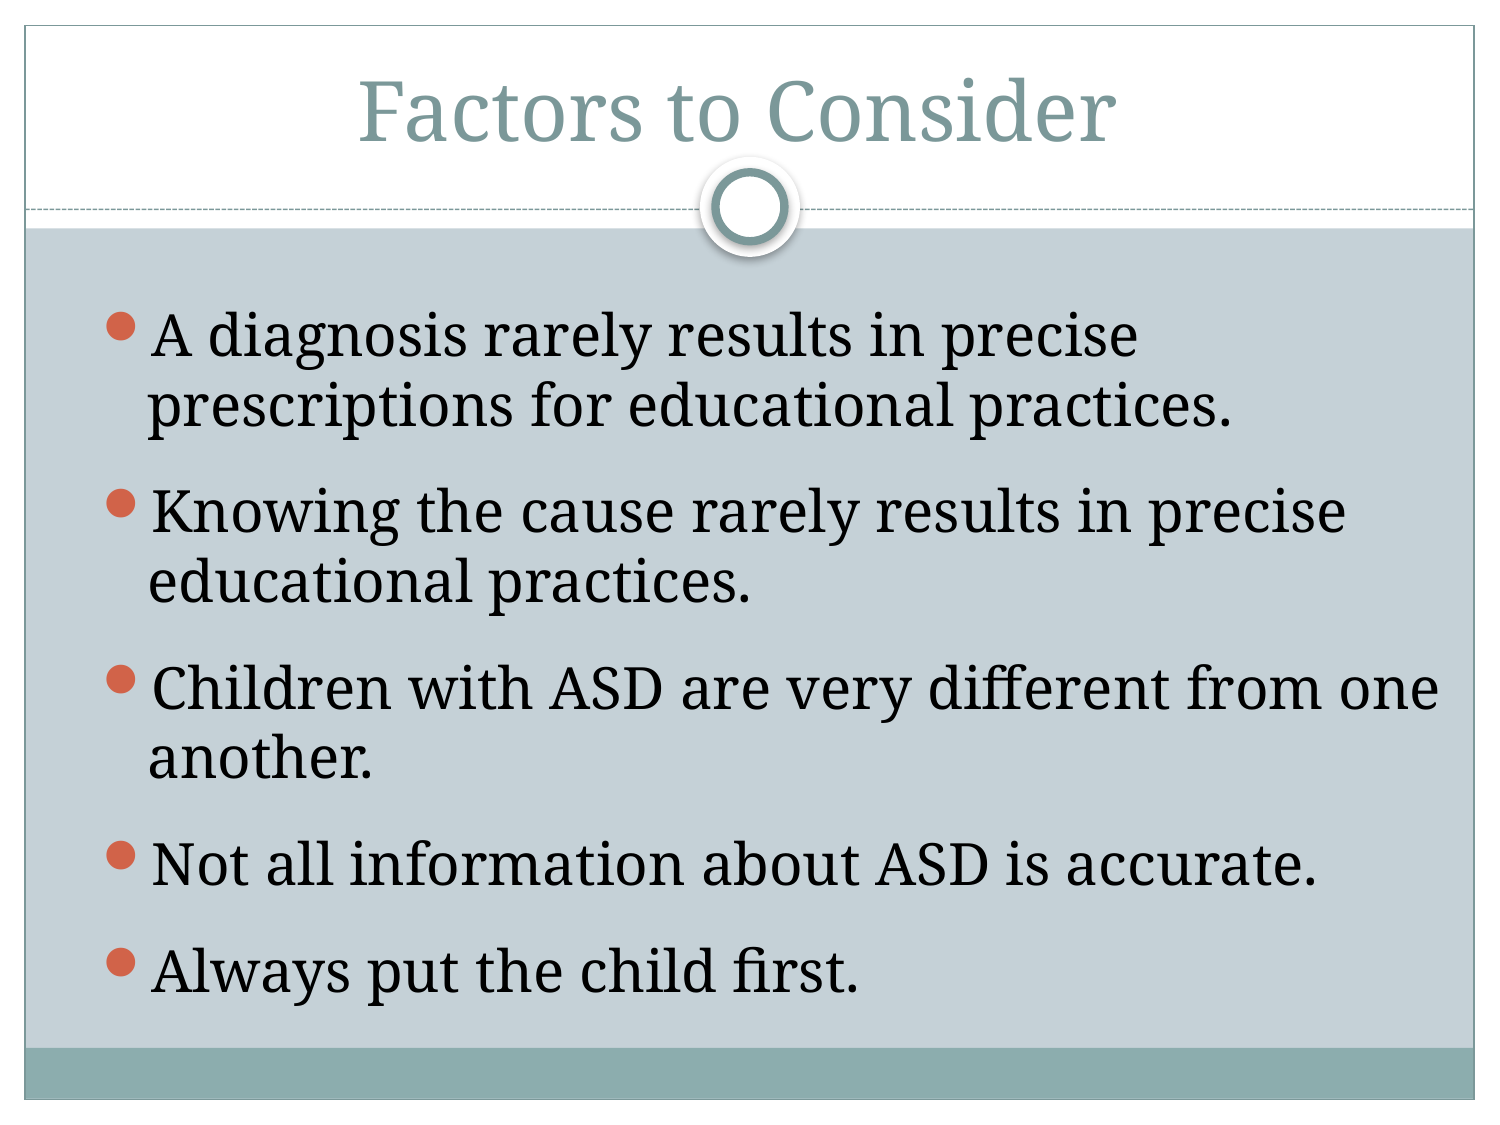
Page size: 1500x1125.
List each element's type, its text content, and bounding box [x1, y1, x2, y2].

title Factors to Consider [87, 54, 1388, 166]
list A diagnosis rarely results in precise prescriptions for educational practices. Knowing the cause rarely results in precise educational practices. Children with ASD are very different from one another. Not all information about ASD is accurate. Always put the child first. [87, 290, 1459, 1071]
